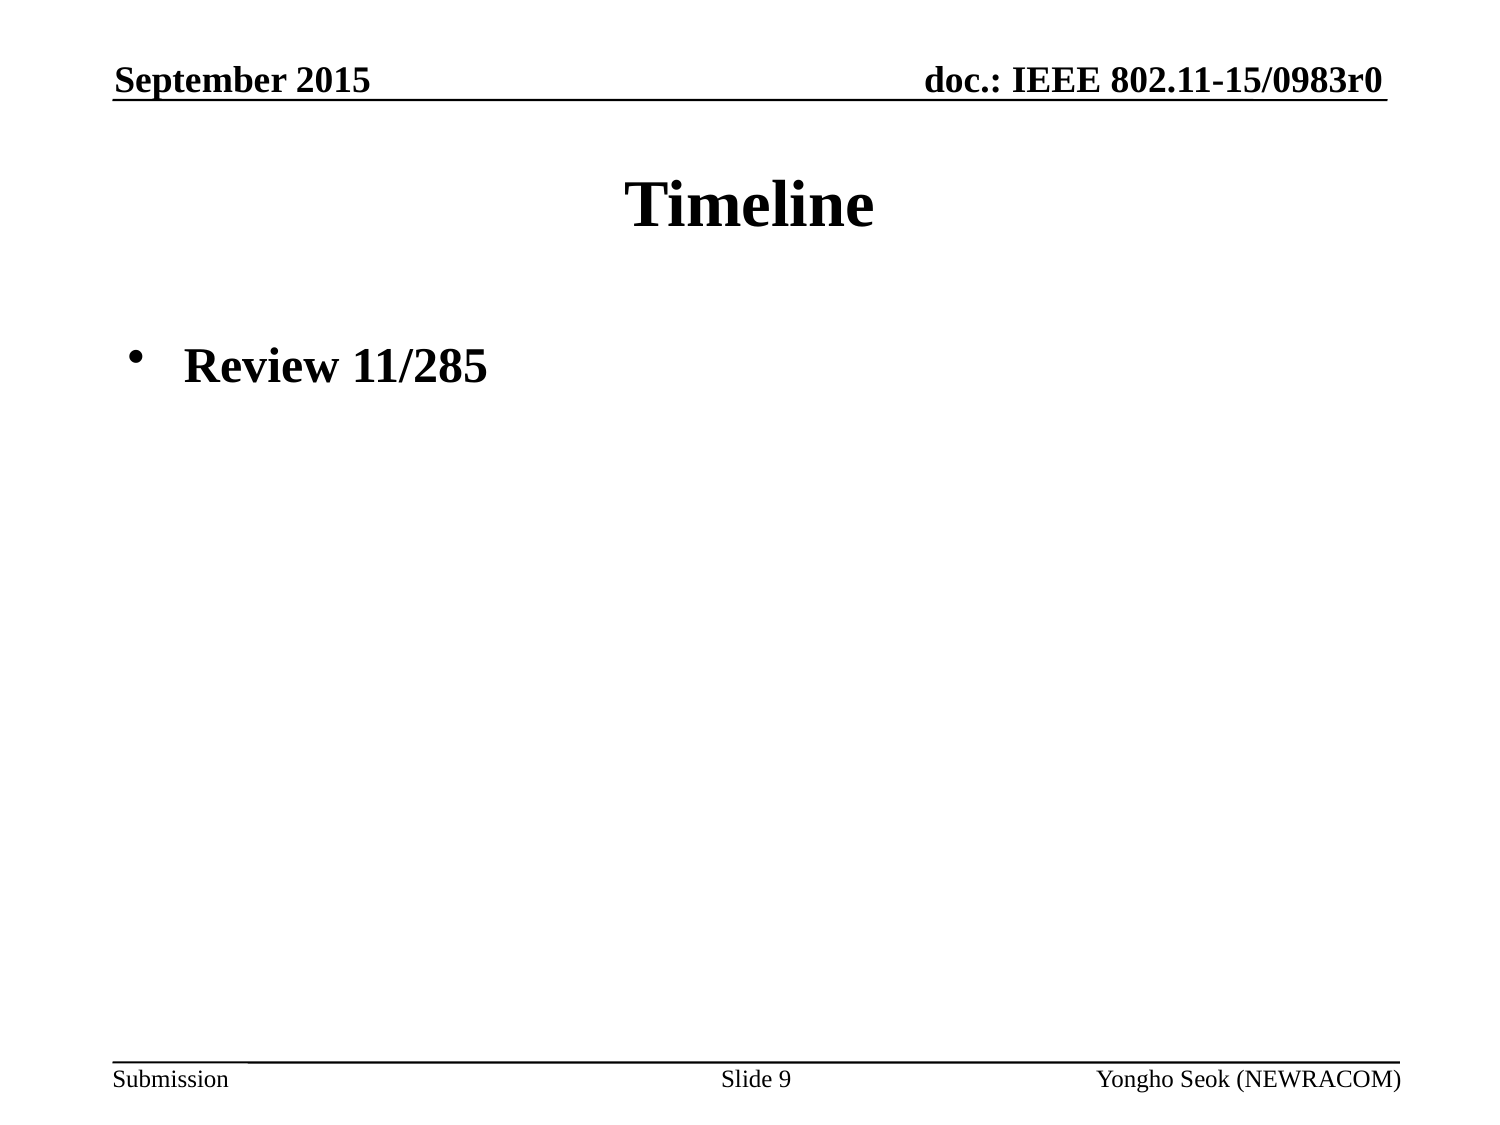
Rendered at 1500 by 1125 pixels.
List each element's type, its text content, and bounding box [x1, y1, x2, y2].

title Timeline [112, 112, 1388, 288]
footer Yongho Seok (NEWRACOM) [1088, 1061, 1402, 1093]
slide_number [114, 54, 374, 101]
slide_number Slide 9 [712, 1061, 800, 1093]
list Review 11/285 [112, 324, 1388, 1001]
